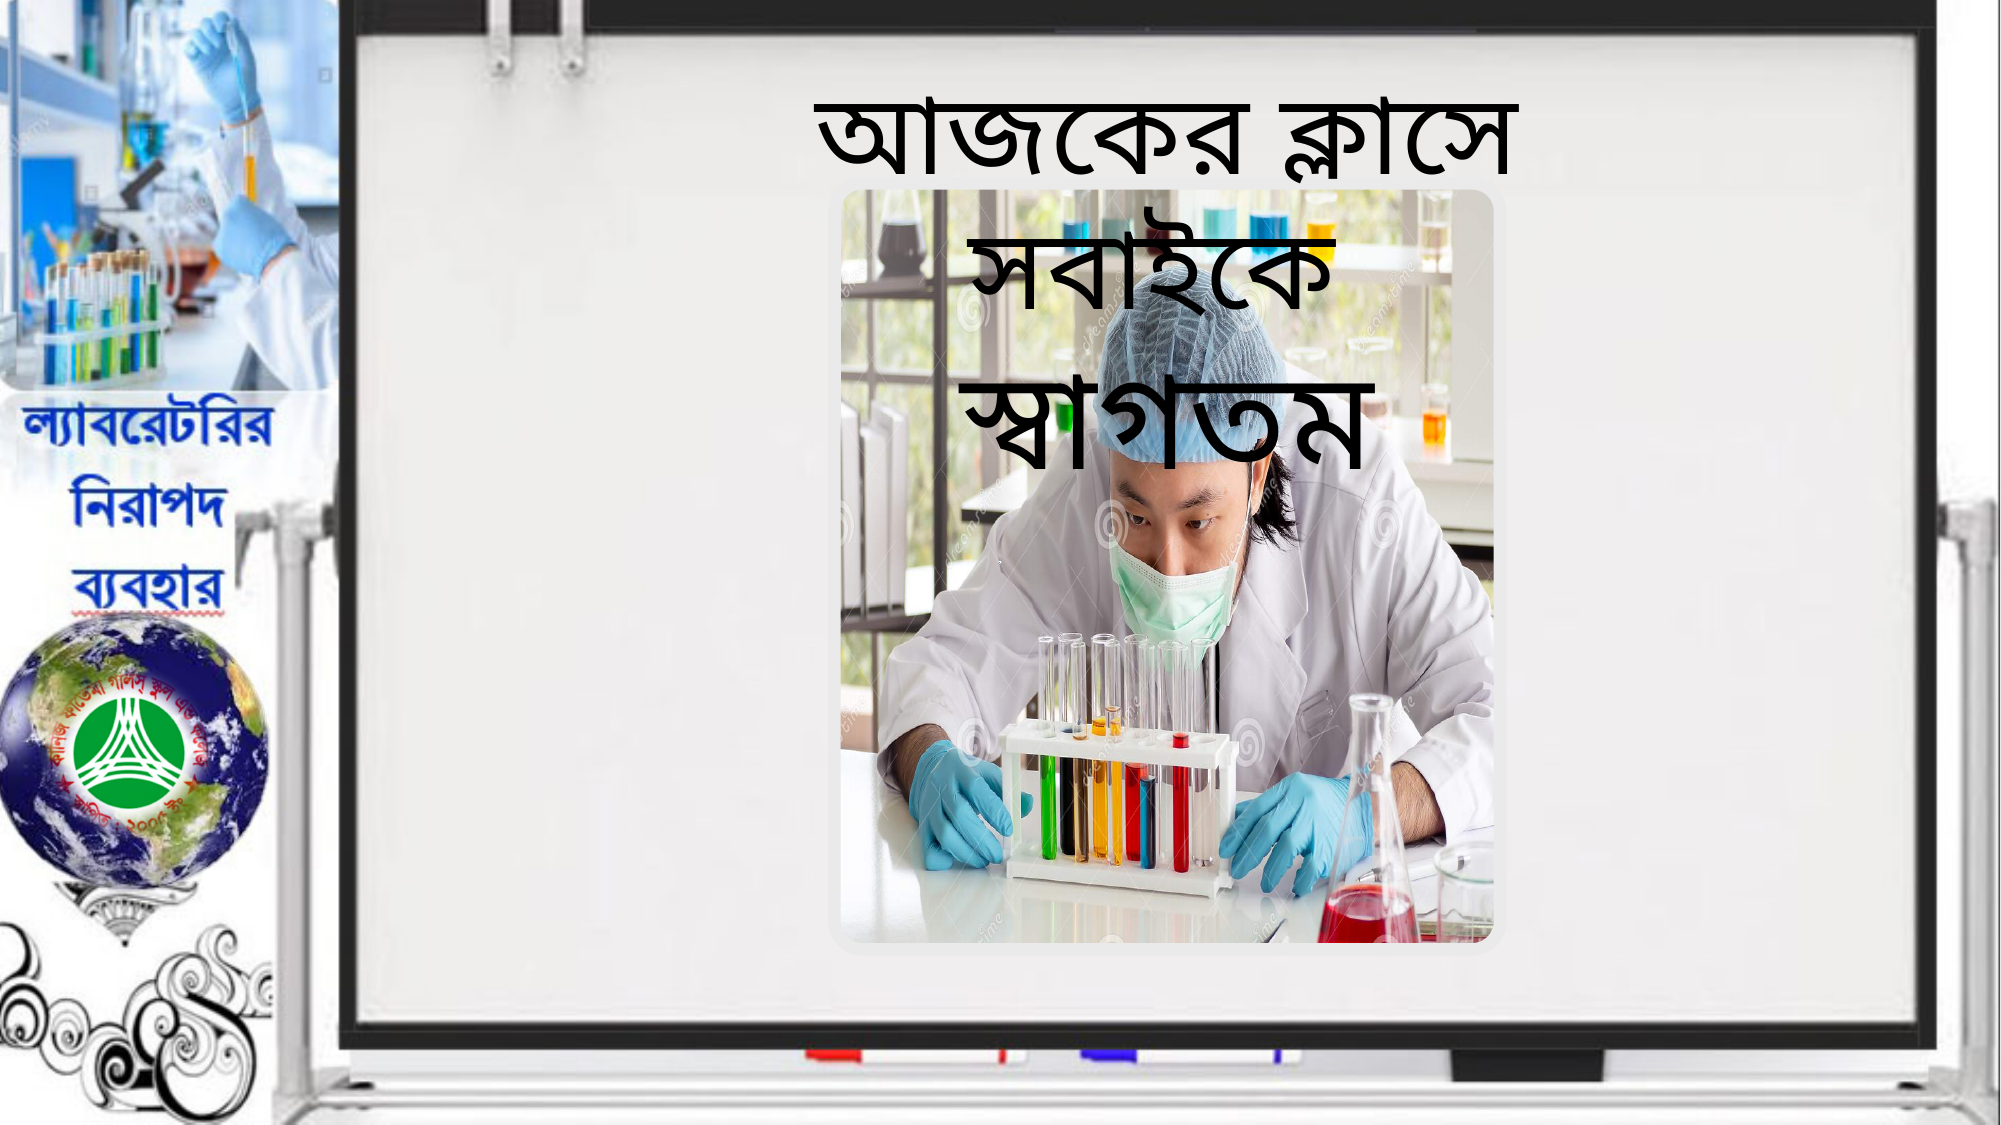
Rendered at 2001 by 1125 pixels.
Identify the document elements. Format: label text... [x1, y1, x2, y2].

picture [0, 0, 2001, 1125]
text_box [0, 585, 356, 917]
text_box আজকের ক্লাসে সবাইকে স্বাগতম [721, 54, 1613, 504]
